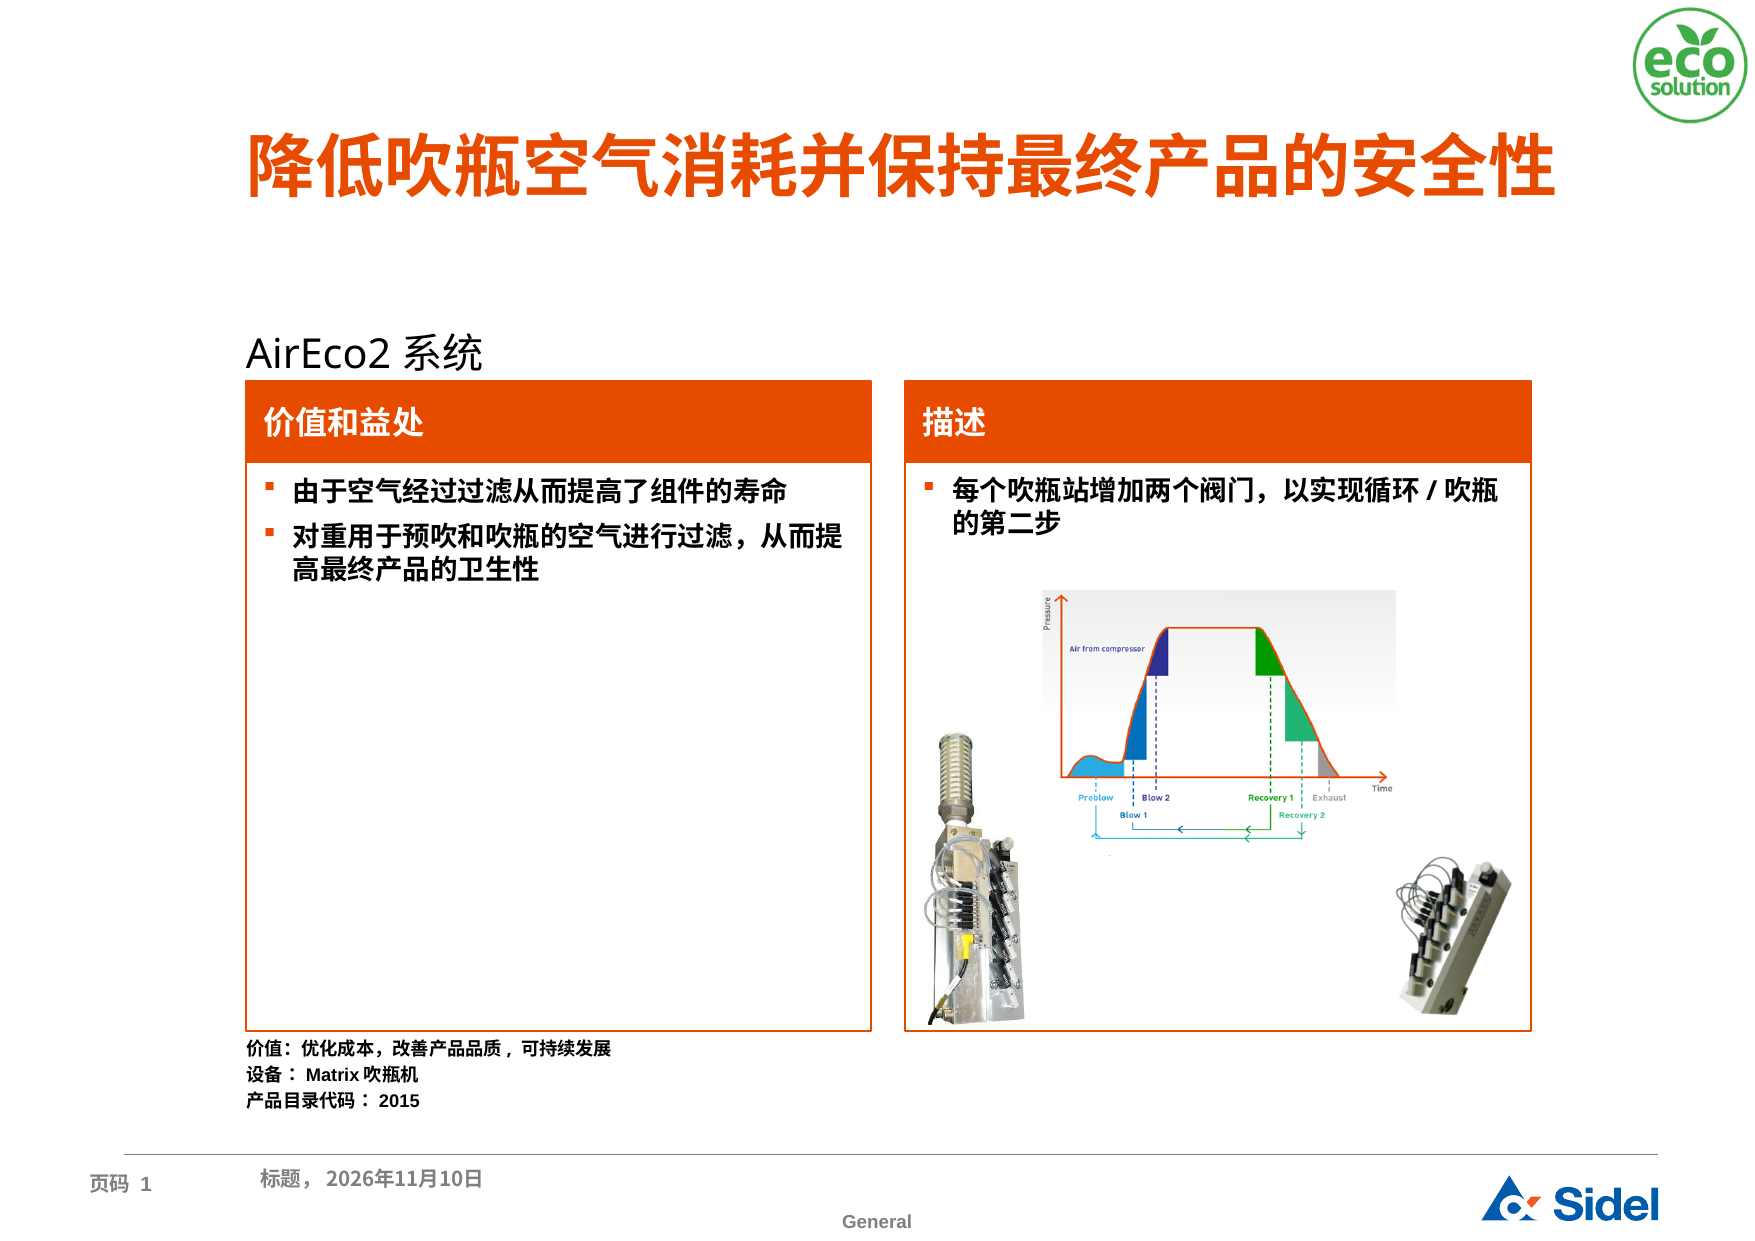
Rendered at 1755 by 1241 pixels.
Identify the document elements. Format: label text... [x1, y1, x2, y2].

text_box 价值：优化成本，改善产品品质, 可持续发展 设备：Matrix吹瓶机 产品目录代码：2015 [246, 1037, 1530, 1111]
title 降低吹瓶空气消耗并保持最终产品的安全性 [246, 122, 1565, 207]
text_box 价值和益处 [244, 379, 873, 460]
text_box 描述 [903, 379, 1533, 459]
text_box 由于空气经过过滤从而提高了组件的寿命 对重用于预吹和吹瓶的空气进行过滤，从而提高最终产品的卫生性 [244, 460, 873, 1033]
picture [1345, 827, 1541, 1034]
list AirEco2系统 [245, 326, 1531, 381]
picture [1042, 590, 1397, 857]
picture [1624, 0, 1755, 131]
text_box 每个吹瓶站增加两个阀门，以实现循环/吹瓶的第二步 [903, 459, 1533, 1033]
picture [921, 731, 1026, 1028]
